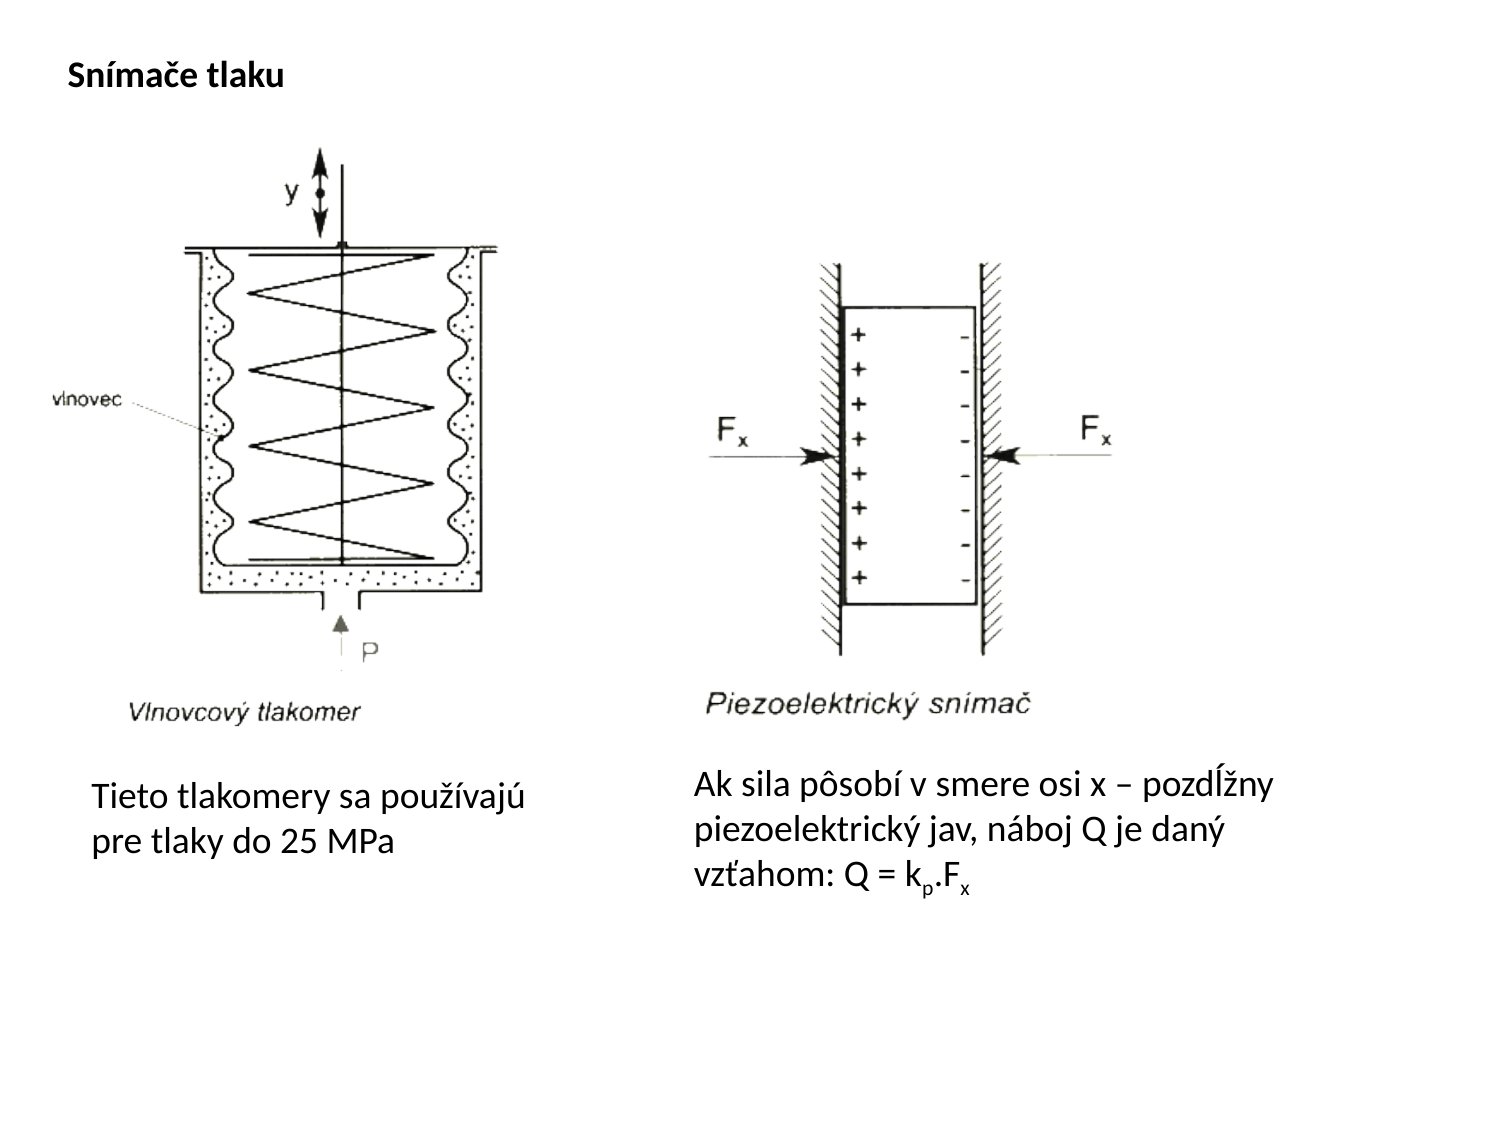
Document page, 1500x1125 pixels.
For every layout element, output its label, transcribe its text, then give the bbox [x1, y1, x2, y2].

text_box Ak sila pôsobí v smere osi x – pozdĺžny piezoelektrický jav, náboj Q je daný vzťahom: Q = kp.Fx [679, 751, 1341, 908]
text_box Tieto tlakomery sa používajú pre tlaky do 25 MPa [76, 763, 573, 868]
picture [41, 136, 514, 730]
picture [655, 249, 1127, 729]
text_box Snímače tlaku [53, 42, 963, 103]
